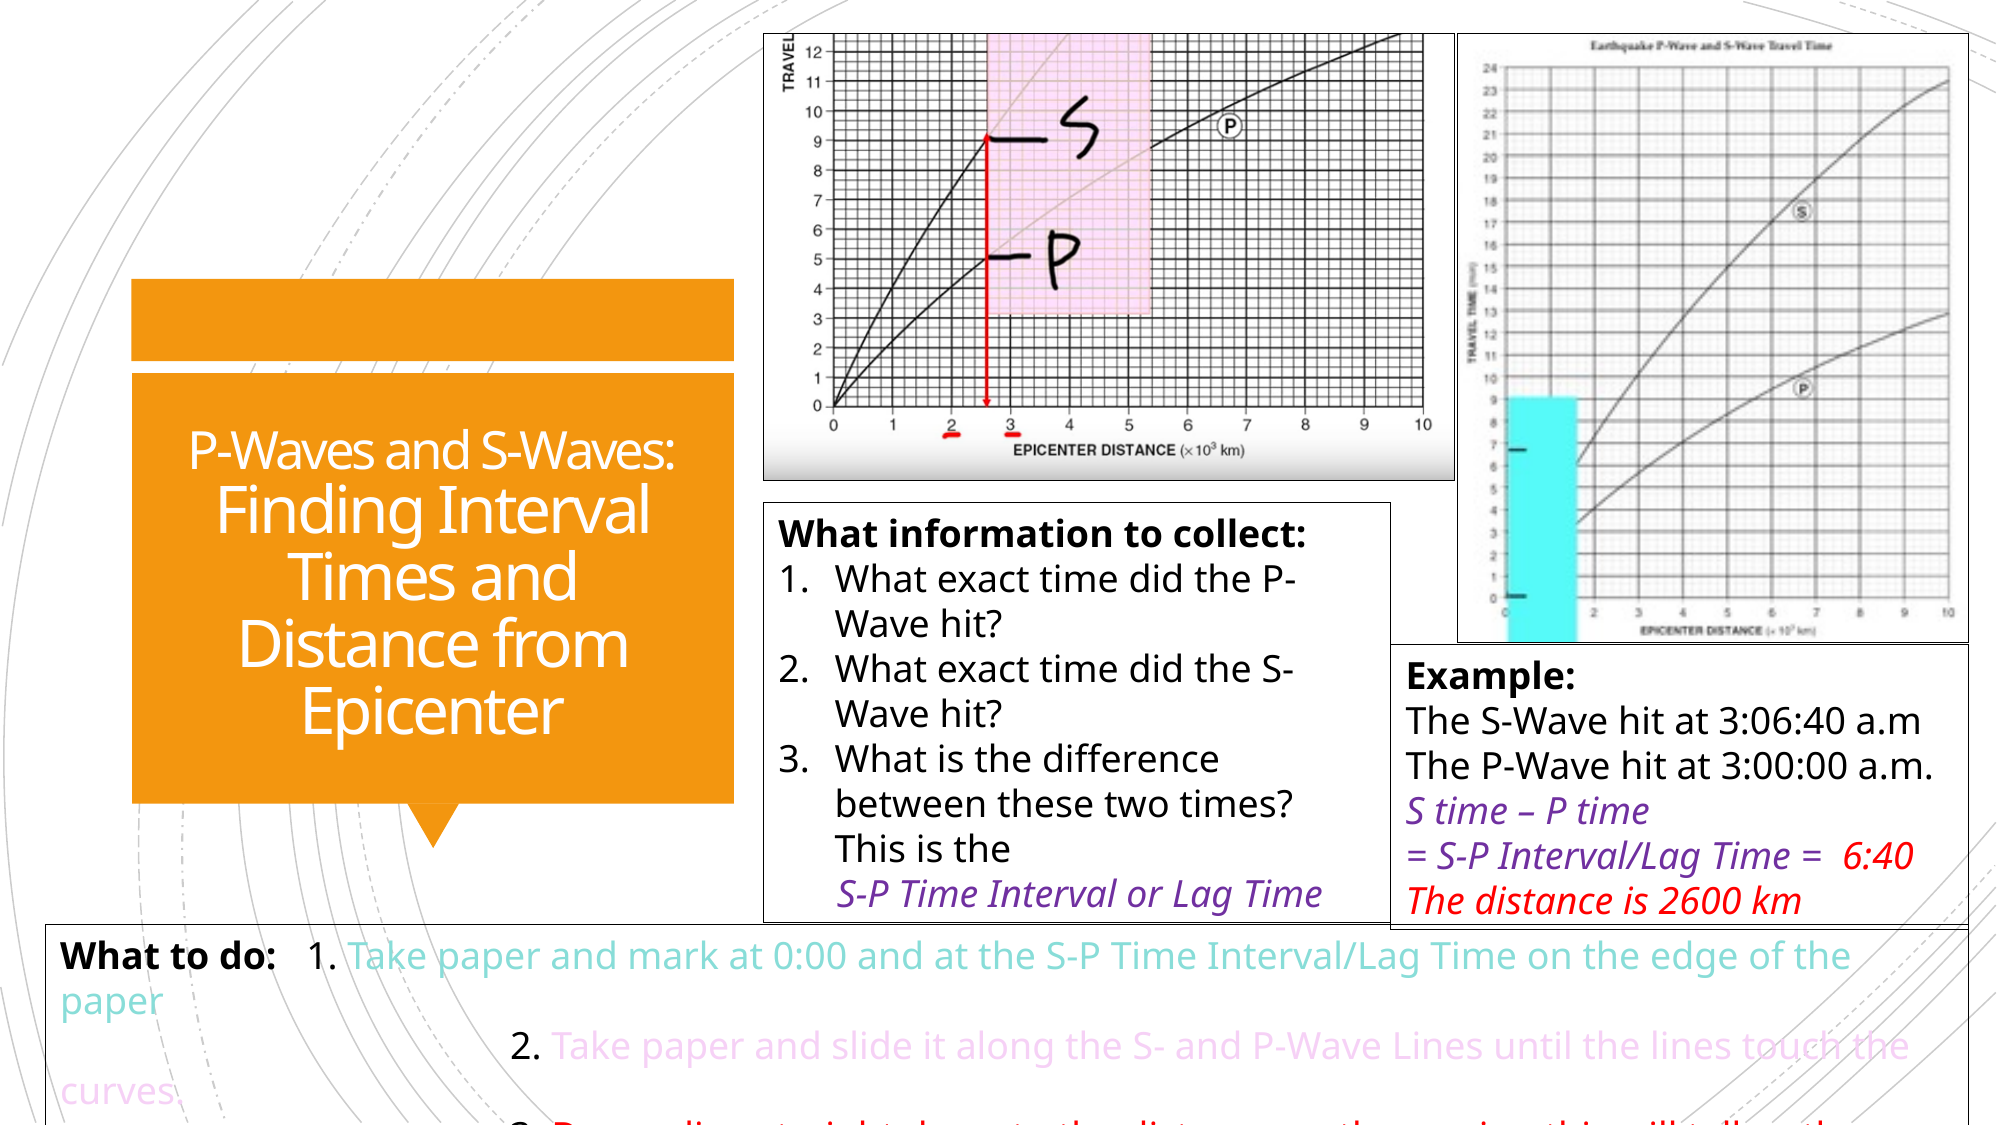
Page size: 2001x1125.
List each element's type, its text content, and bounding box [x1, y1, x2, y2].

picture [763, 32, 1455, 482]
text_box What to do: 1. Take paper and mark at 0:00 and at the S-P Time Interval/Lag Time on the edge of the paper 2. Take paper and slide it along the S- and P-Wave Lines until the lines touch the curves. 3. Draw a line straight down to the distance on the x-axis – this will tell us the distance the seismic station was from the epicenter [45, 924, 1969, 1125]
text_box Example: The S-Wave hit at 3:06:40 a.m The P-Wave hit at 3:00:00 a.m. S time – P time = S-P Interval/Lag Time = 6:40 The distance is 2600 km [1390, 644, 1969, 924]
picture [1457, 32, 1970, 643]
text_box What information to collect: What exact time did the P-Wave hit? What exact time did the S-Wave hit? What is the difference between these two times? This is the S-P Time Interval or Lag Time [763, 502, 1391, 923]
title P-Waves and S-Waves: Finding Interval Times and Distance from Epicenter [145, 385, 720, 789]
